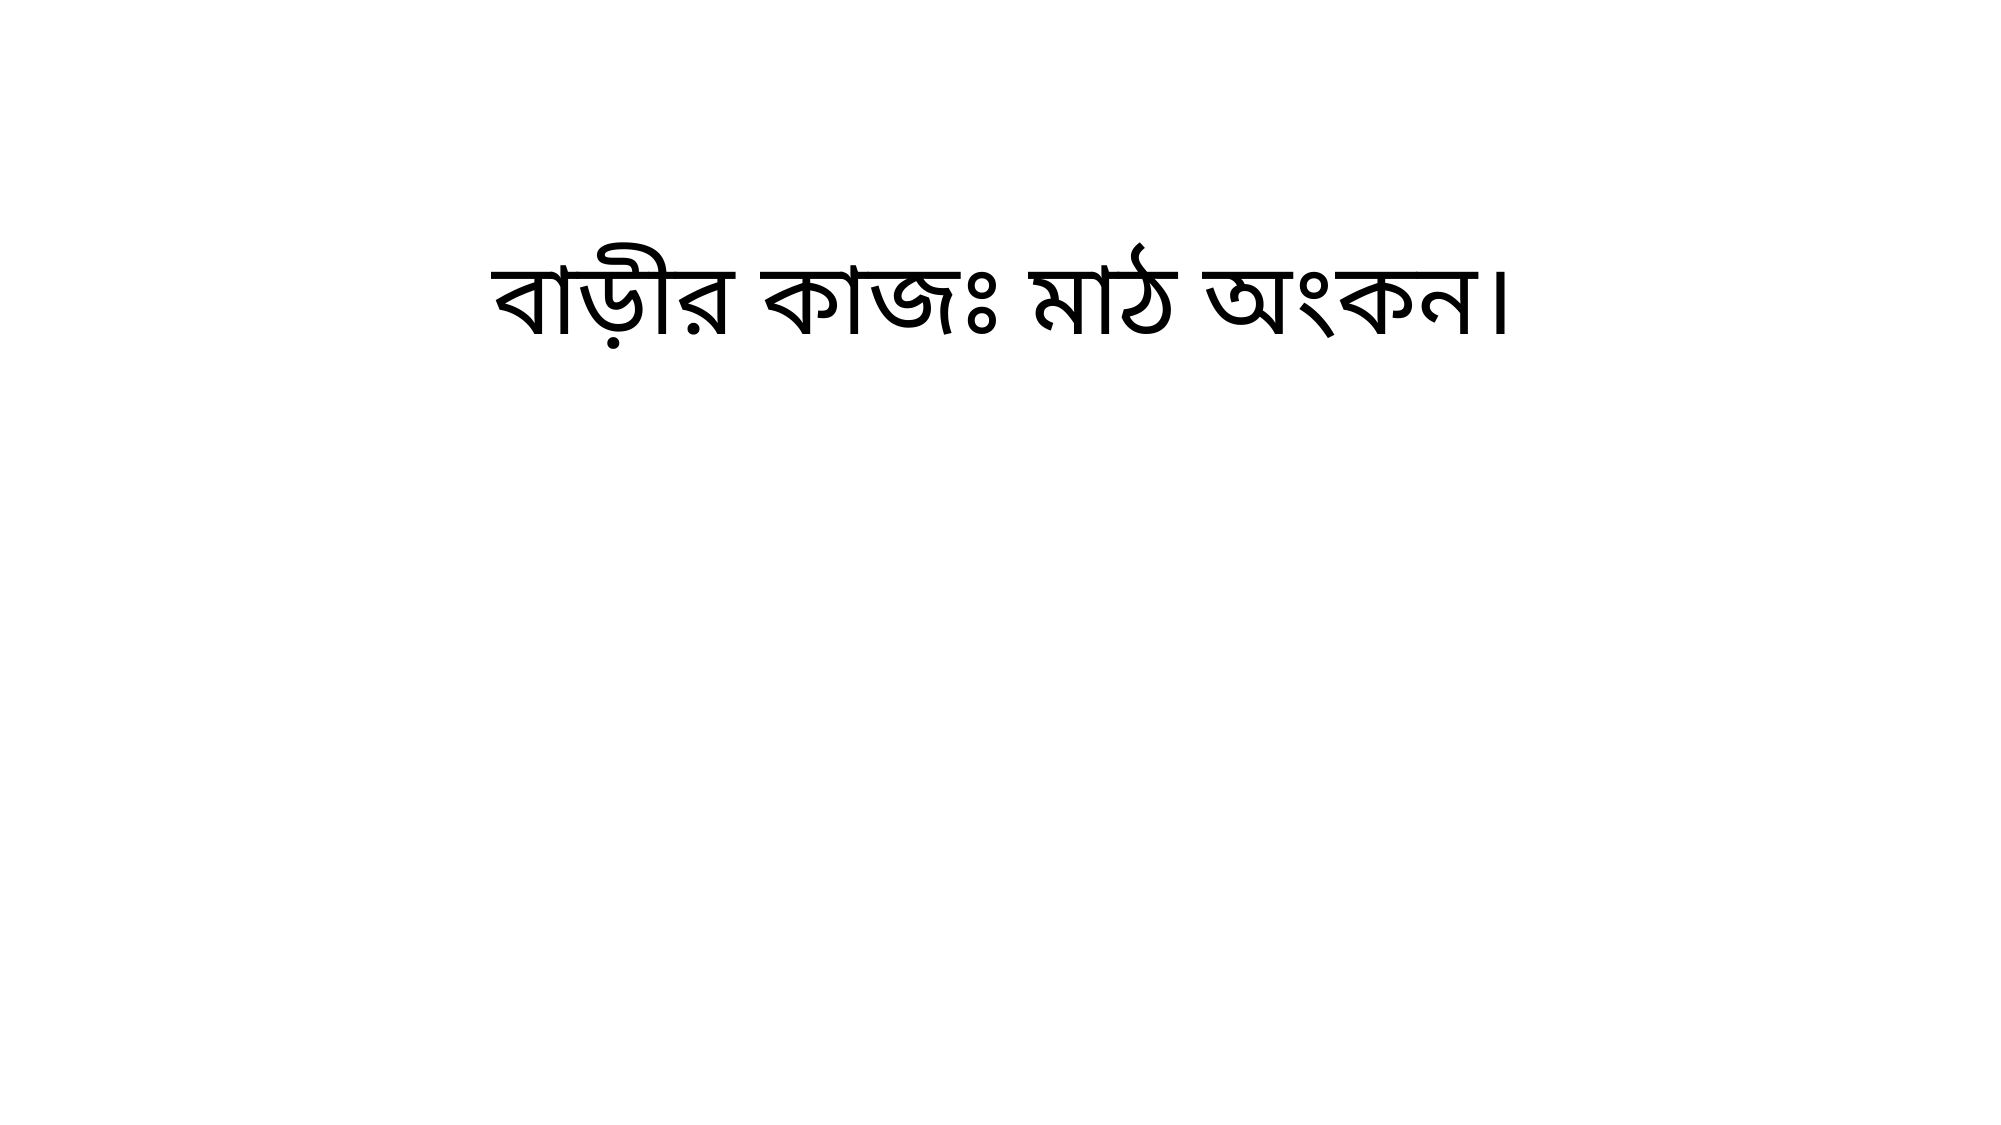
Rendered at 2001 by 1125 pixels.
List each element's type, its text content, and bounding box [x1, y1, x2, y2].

text_box বাড়ীর কাজঃ মাঠ অংকন। [477, 227, 1671, 362]
